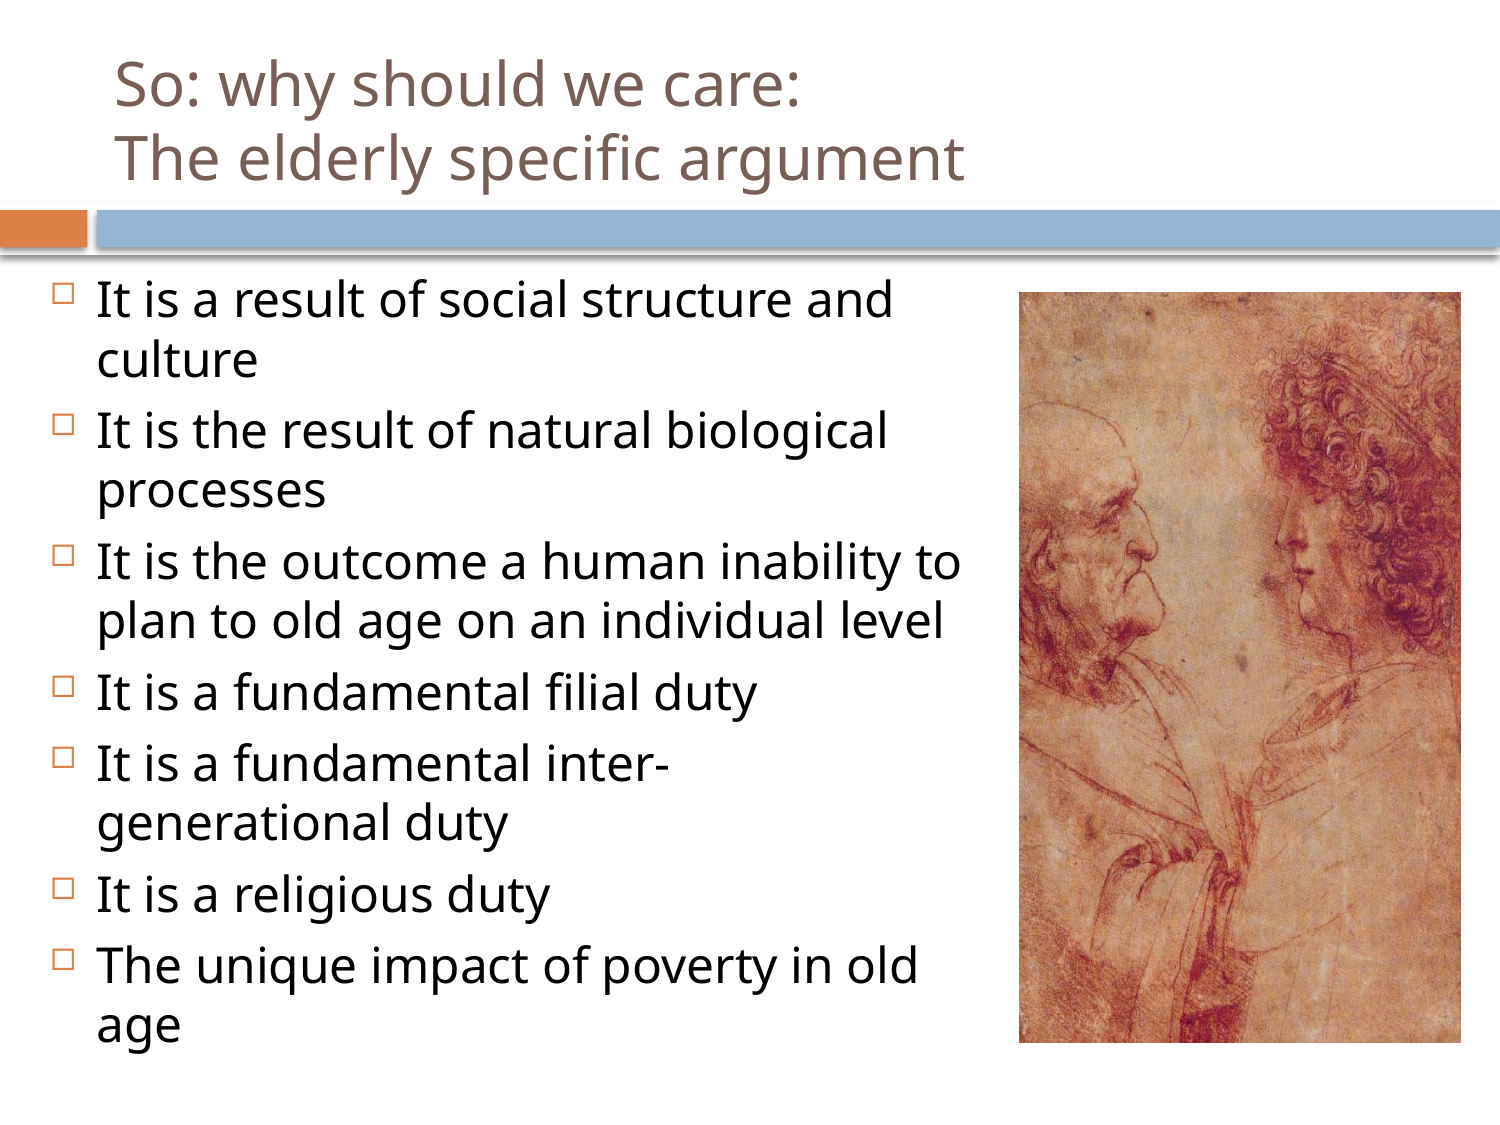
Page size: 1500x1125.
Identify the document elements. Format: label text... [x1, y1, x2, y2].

list It is a result of social structure and culture It is the result of natural biological processes It is the outcome a human inability to plan to old age on an individual level It is a fundamental filial duty It is a fundamental inter- generational duty It is a religious duty The unique impact of poverty in old age [35, 260, 985, 1125]
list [1019, 292, 1461, 1044]
title So: why should we care: The elderly specific argument [99, 37, 1438, 200]
